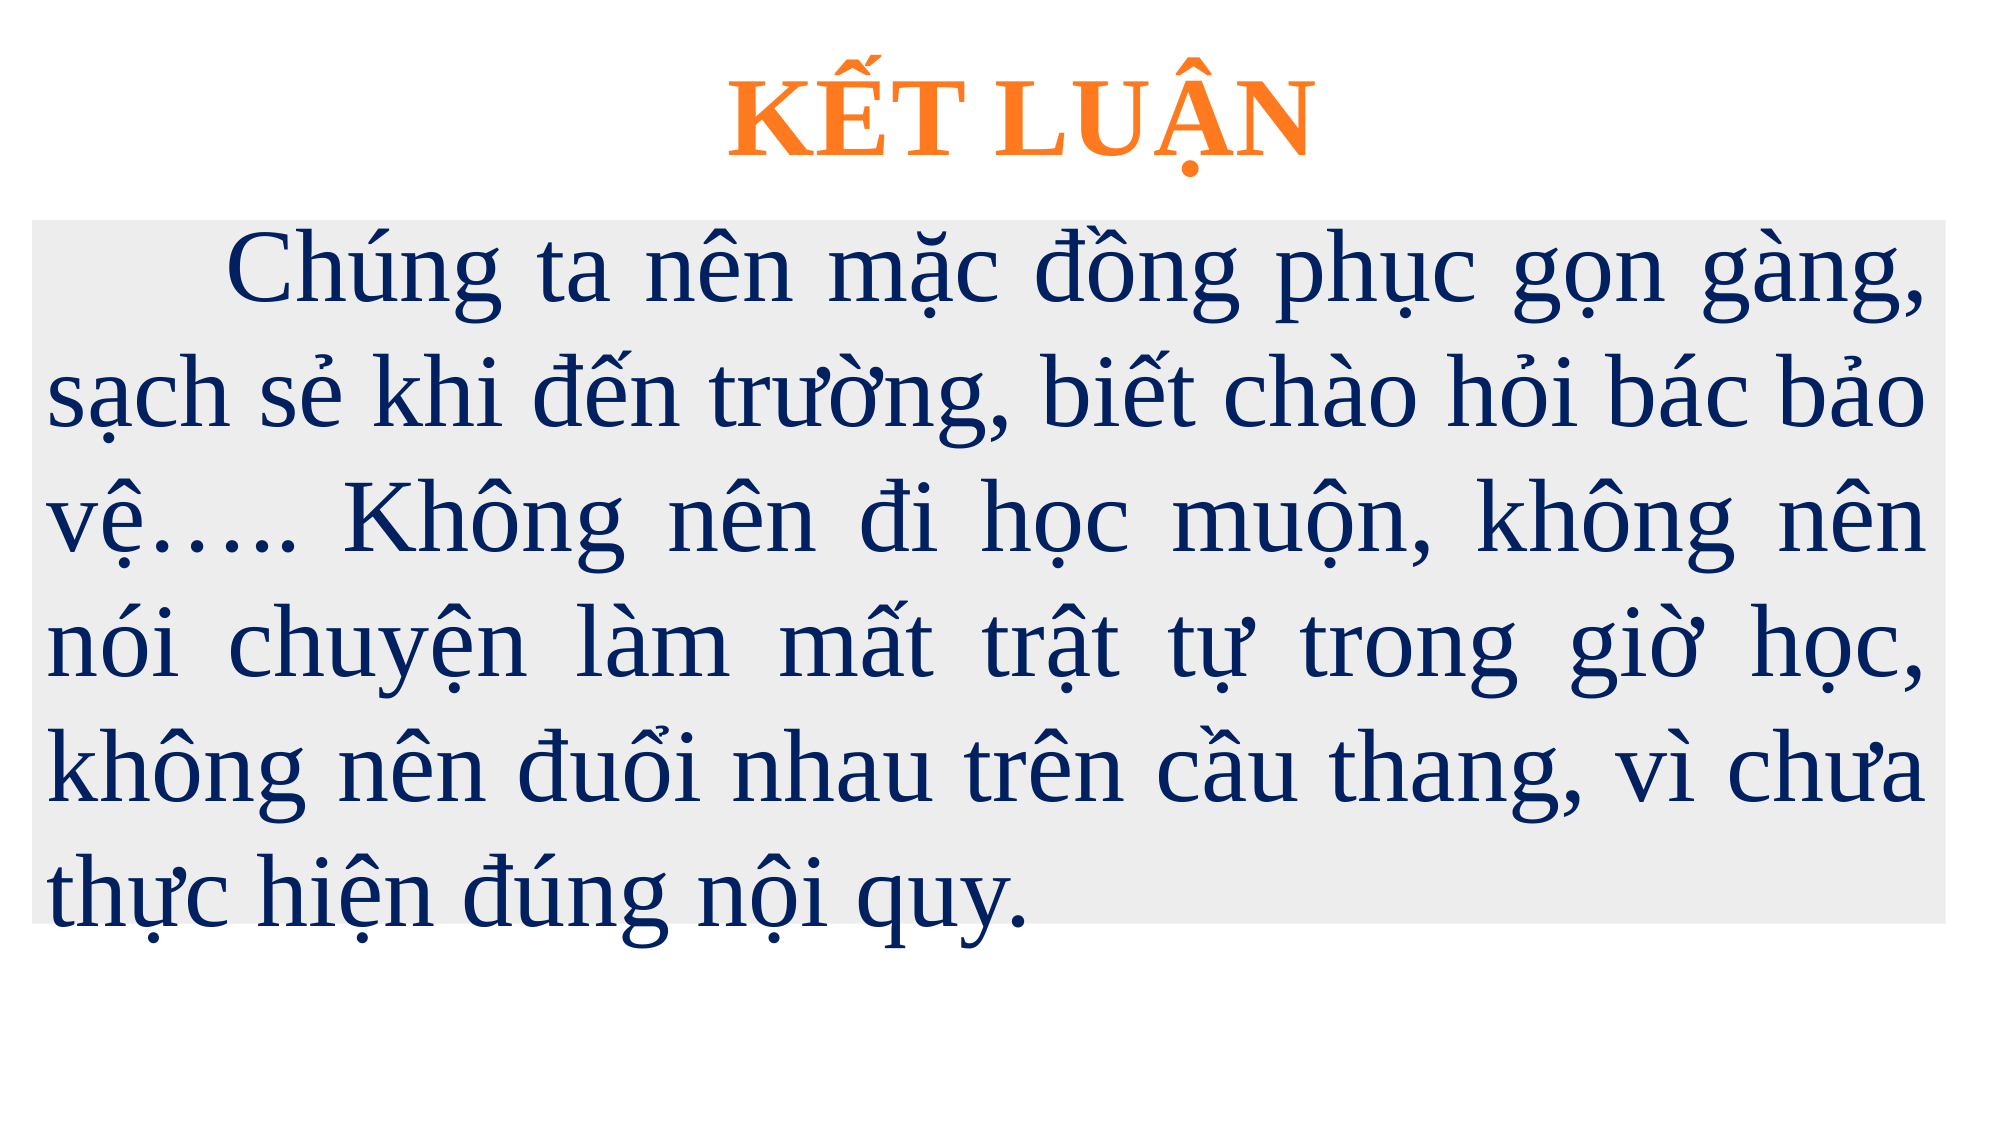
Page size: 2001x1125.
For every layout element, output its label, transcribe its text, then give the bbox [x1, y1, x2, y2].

text_box KẾT LUẬN [712, 35, 1333, 186]
text_box Chúng ta nên mặc đồng phục gọn gàng, sạch sẻ khi đến trường, biết chào hỏi bác bảo vệ….. Không nên đi học muộn, không nên nói chuyện làm mất trật tự trong giờ học, không nên đuổi nhau trên cầu thang, vì chưa thực hiện đúng nội quy. [31, 219, 1947, 925]
